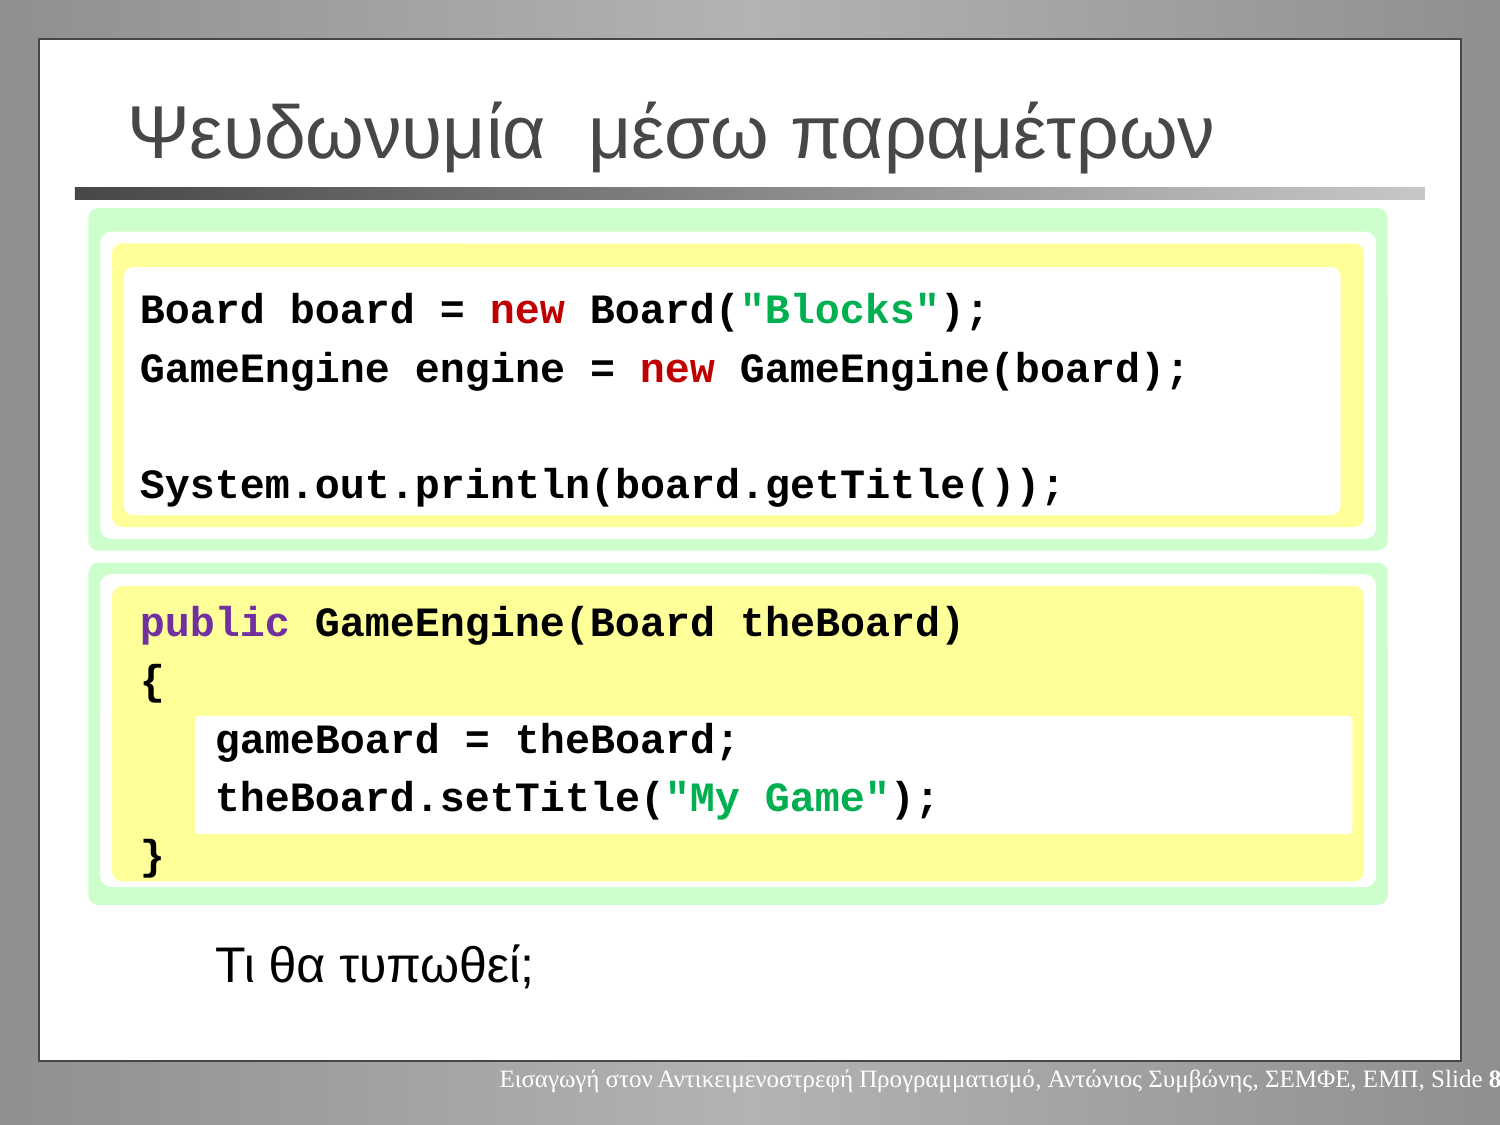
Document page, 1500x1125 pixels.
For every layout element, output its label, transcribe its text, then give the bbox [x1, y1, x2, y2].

text_box [100, 231, 1376, 539]
title Ψευδωνυμία μέσω παραμέτρων [112, 82, 1388, 175]
text_box [123, 267, 1341, 507]
text_box Τι θα τυπωθεί; [200, 924, 550, 1000]
text_box public GameEngine(Board theBoard) { gameBoard = theBoard; theBoard.setTitle("My Game"); } [124, 587, 1388, 886]
text_box [88, 562, 1388, 906]
text_box [112, 243, 1365, 528]
text_box Board board = new Board("Blocks"); GameEngine engine = new GameEngine(board); System.out.println(board.getTitle()); [124, 275, 1388, 515]
text_box [88, 208, 1388, 551]
text_box [112, 586, 1358, 882]
text_box [100, 574, 1376, 888]
